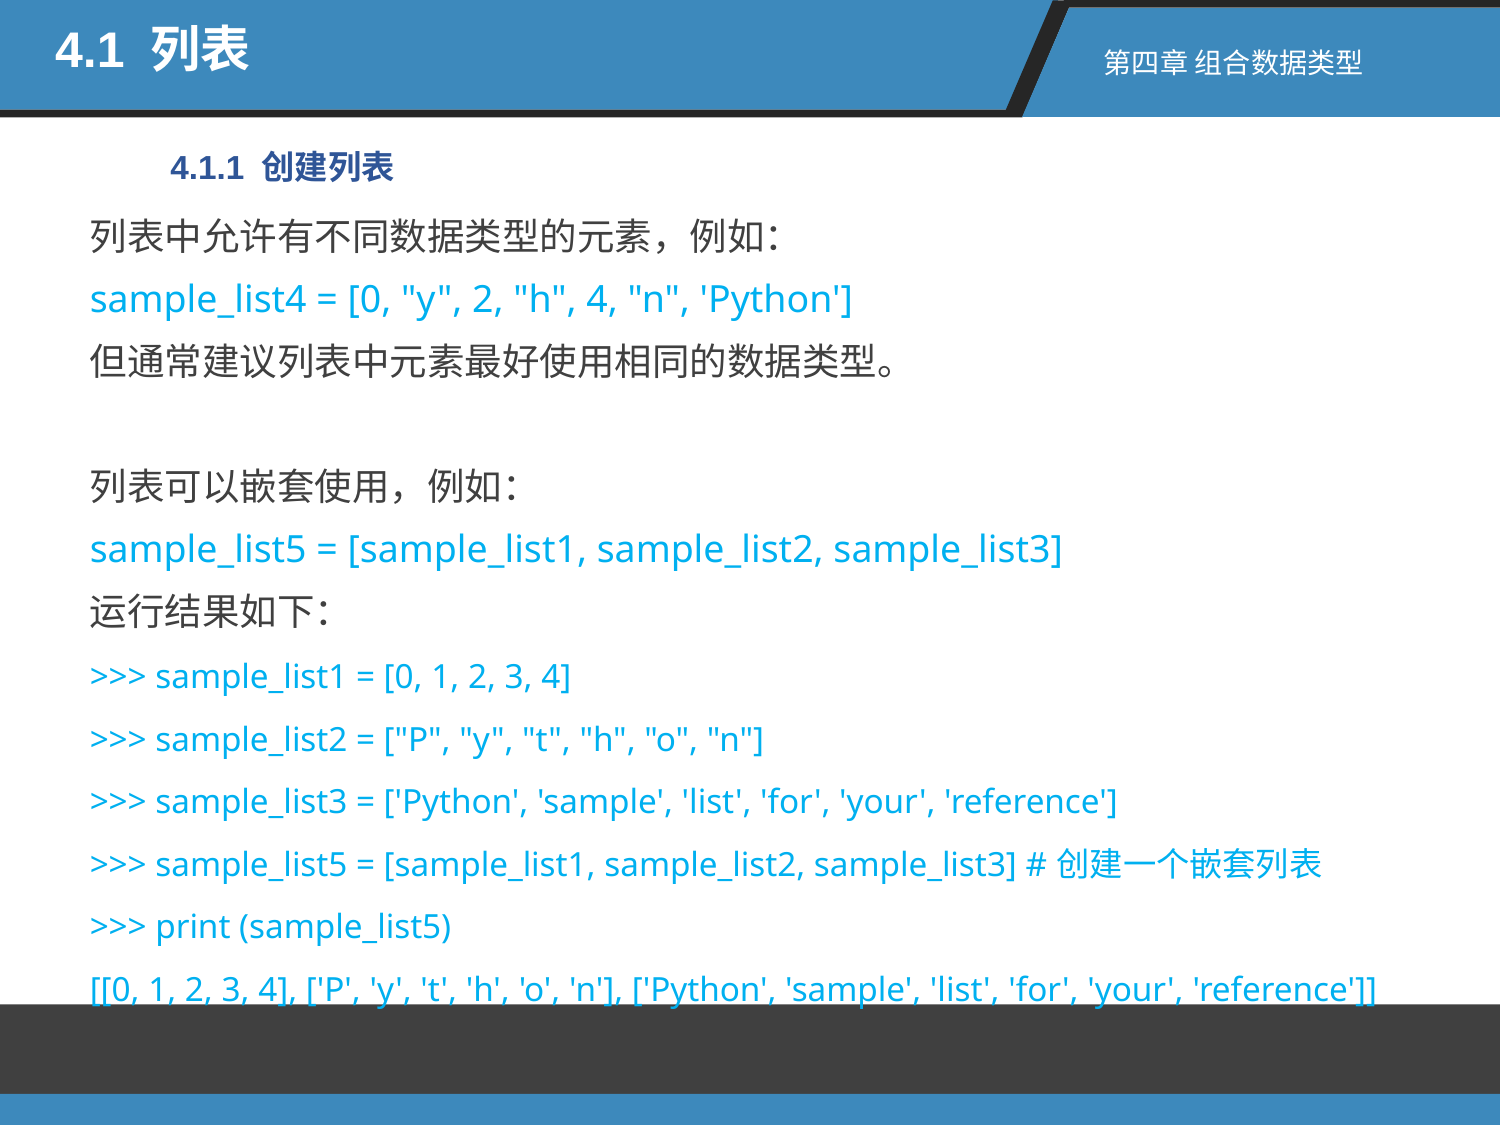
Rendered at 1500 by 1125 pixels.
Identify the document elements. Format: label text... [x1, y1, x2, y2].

text_box 列表中允许有不同数据类型的元素，例如： sample_list4 = [0, "y", 2, "h", 4, "n", 'Python'] 但通常建议列表中元素最好使用相同的数据类型。 列表可以嵌套使用，例如： sample_list5 = [sample_list1, sample_list2, sample_list3] 运行结果如下： >>> sample_list1 = [0, 1, 2, 3, 4] >>> sample_list2 = ["P", "y", "t", "h", "o", "n"] >>> sample_list3 = ['Python', 'sample', 'list', 'for', 'your', 'reference'] >>> sample_list5 = [sample_list1, sample_list2, sample_list3] #创建一个嵌套列表 >>> print (sample_list5) [[0, 1, 2, 3, 4], ['P', 'y', 't', 'h', 'o', 'n'], ['Python', 'sample', 'list', 'for', 'your', 'reference']] [0, 188, 1500, 1016]
text_box 4.1 列表 [40, 17, 653, 111]
text_box 第四章 组合数据类型 [1088, 38, 1380, 87]
list 4.1.1 创建列表 [155, 143, 631, 233]
